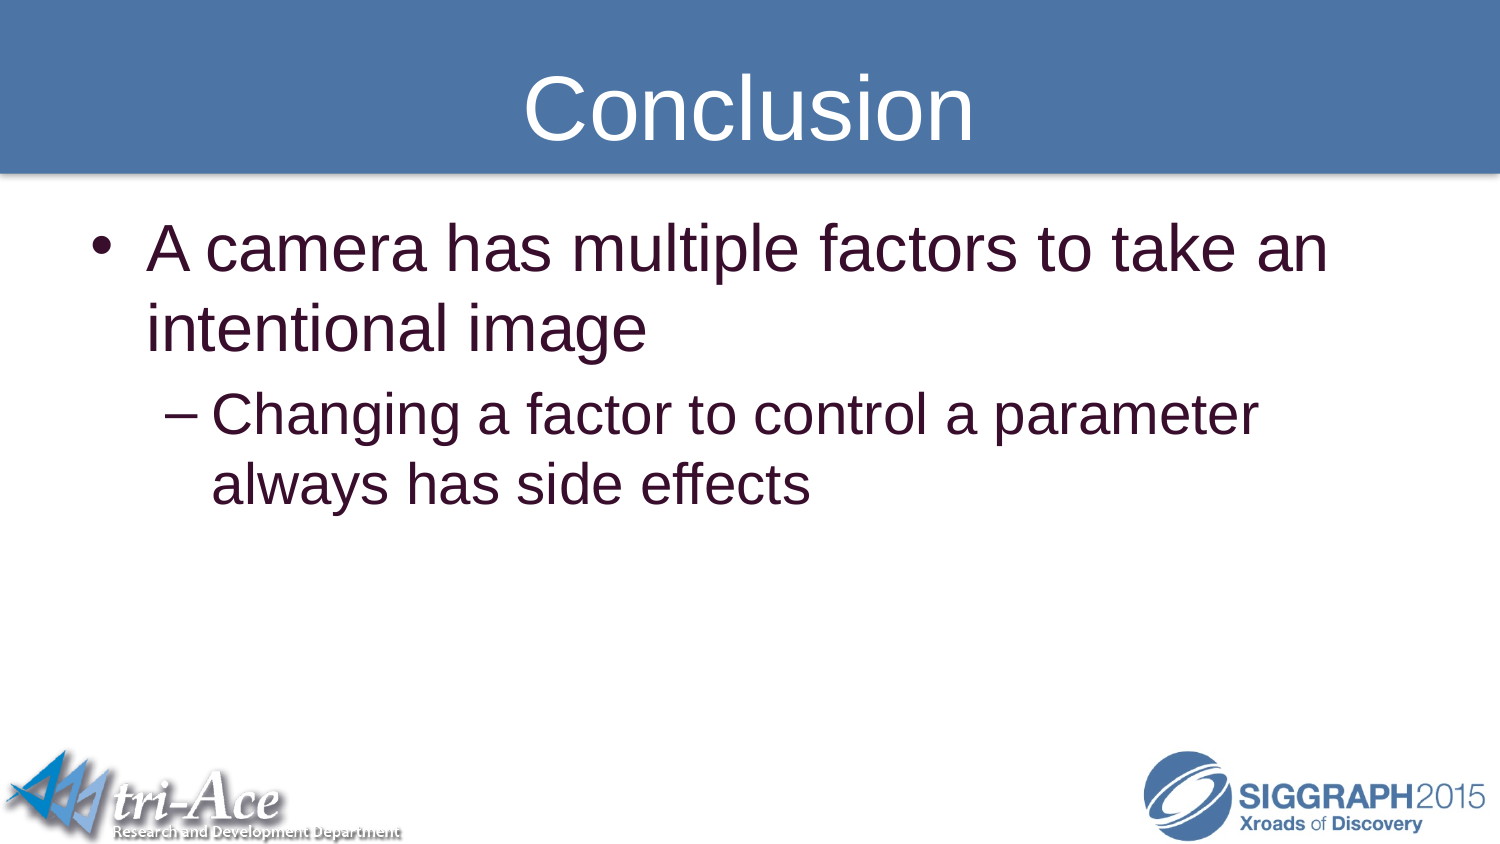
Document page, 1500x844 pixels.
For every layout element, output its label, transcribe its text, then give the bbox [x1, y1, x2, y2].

picture [0, 744, 408, 844]
title Conclusion [74, 33, 1426, 175]
list A camera has multiple factors to take an intentional image Changing a factor to control a parameter always has side effects [74, 196, 1426, 754]
picture [1139, 747, 1500, 844]
